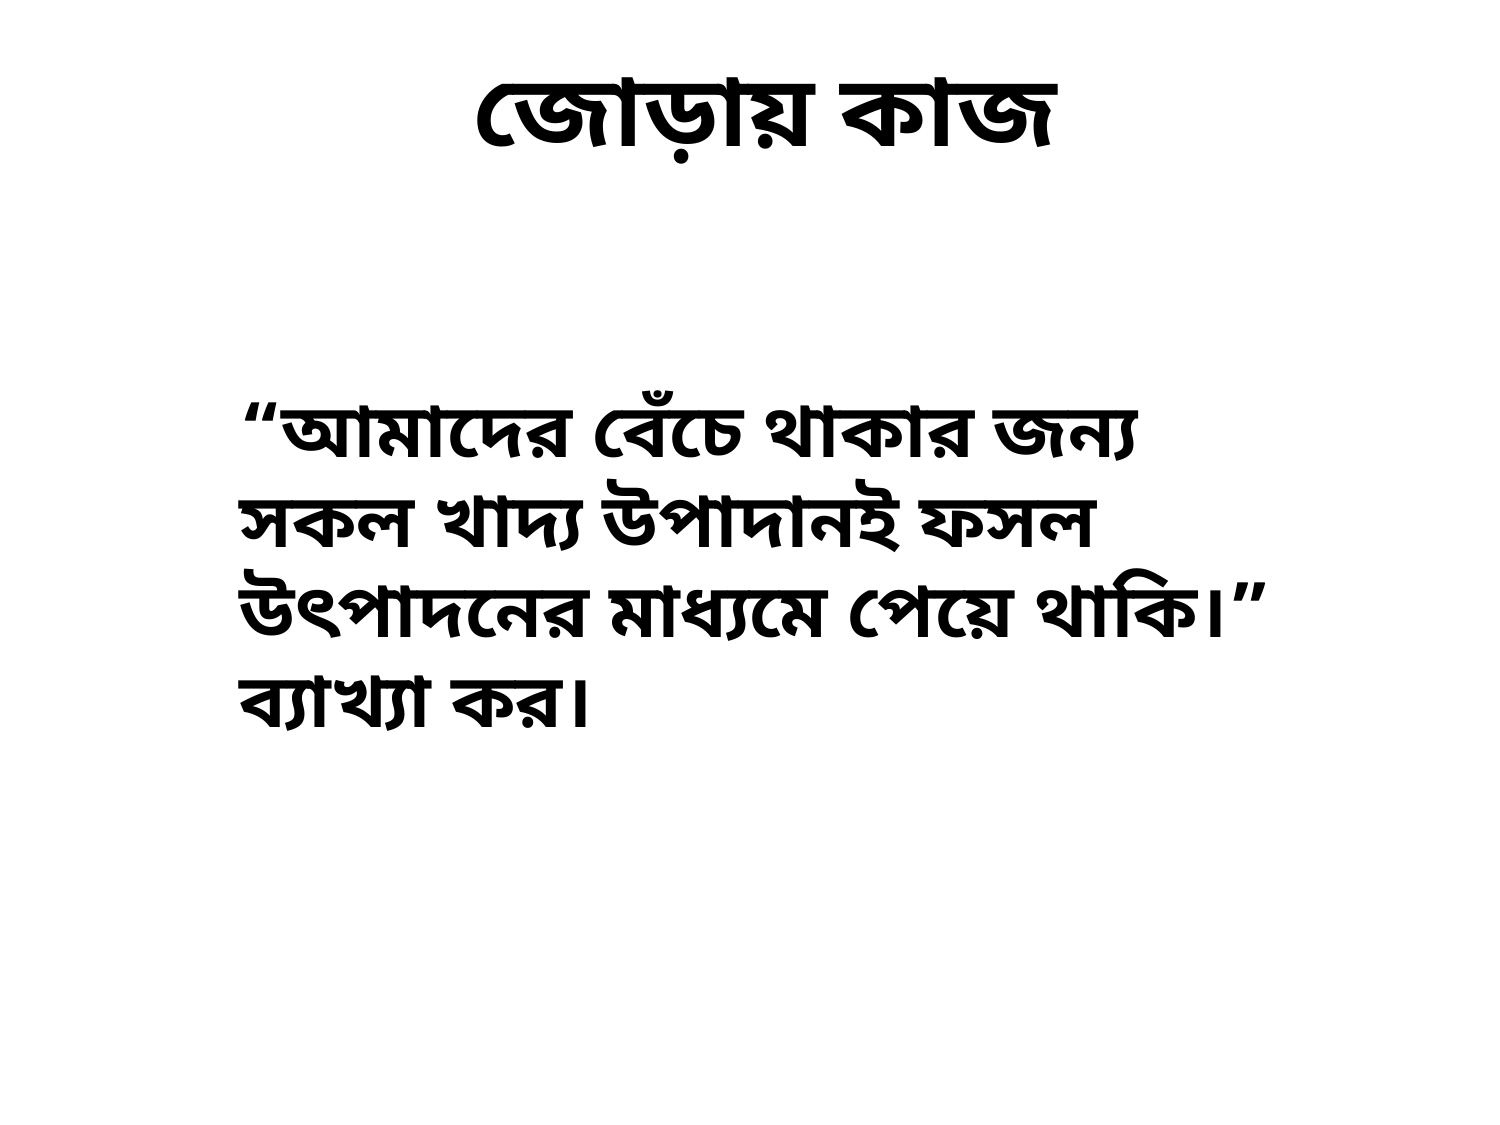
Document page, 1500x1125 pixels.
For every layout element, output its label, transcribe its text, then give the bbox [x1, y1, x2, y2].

text_box জোড়ায় কাজ [458, 38, 1073, 174]
text_box “আমাদের বেঁচে থাকার জন্য সকল খাদ্য উপাদানই ফসল উৎপাদনের মাধ্যমে পেয়ে থাকি।” ব্যাখ্যা কর। [224, 374, 1338, 750]
